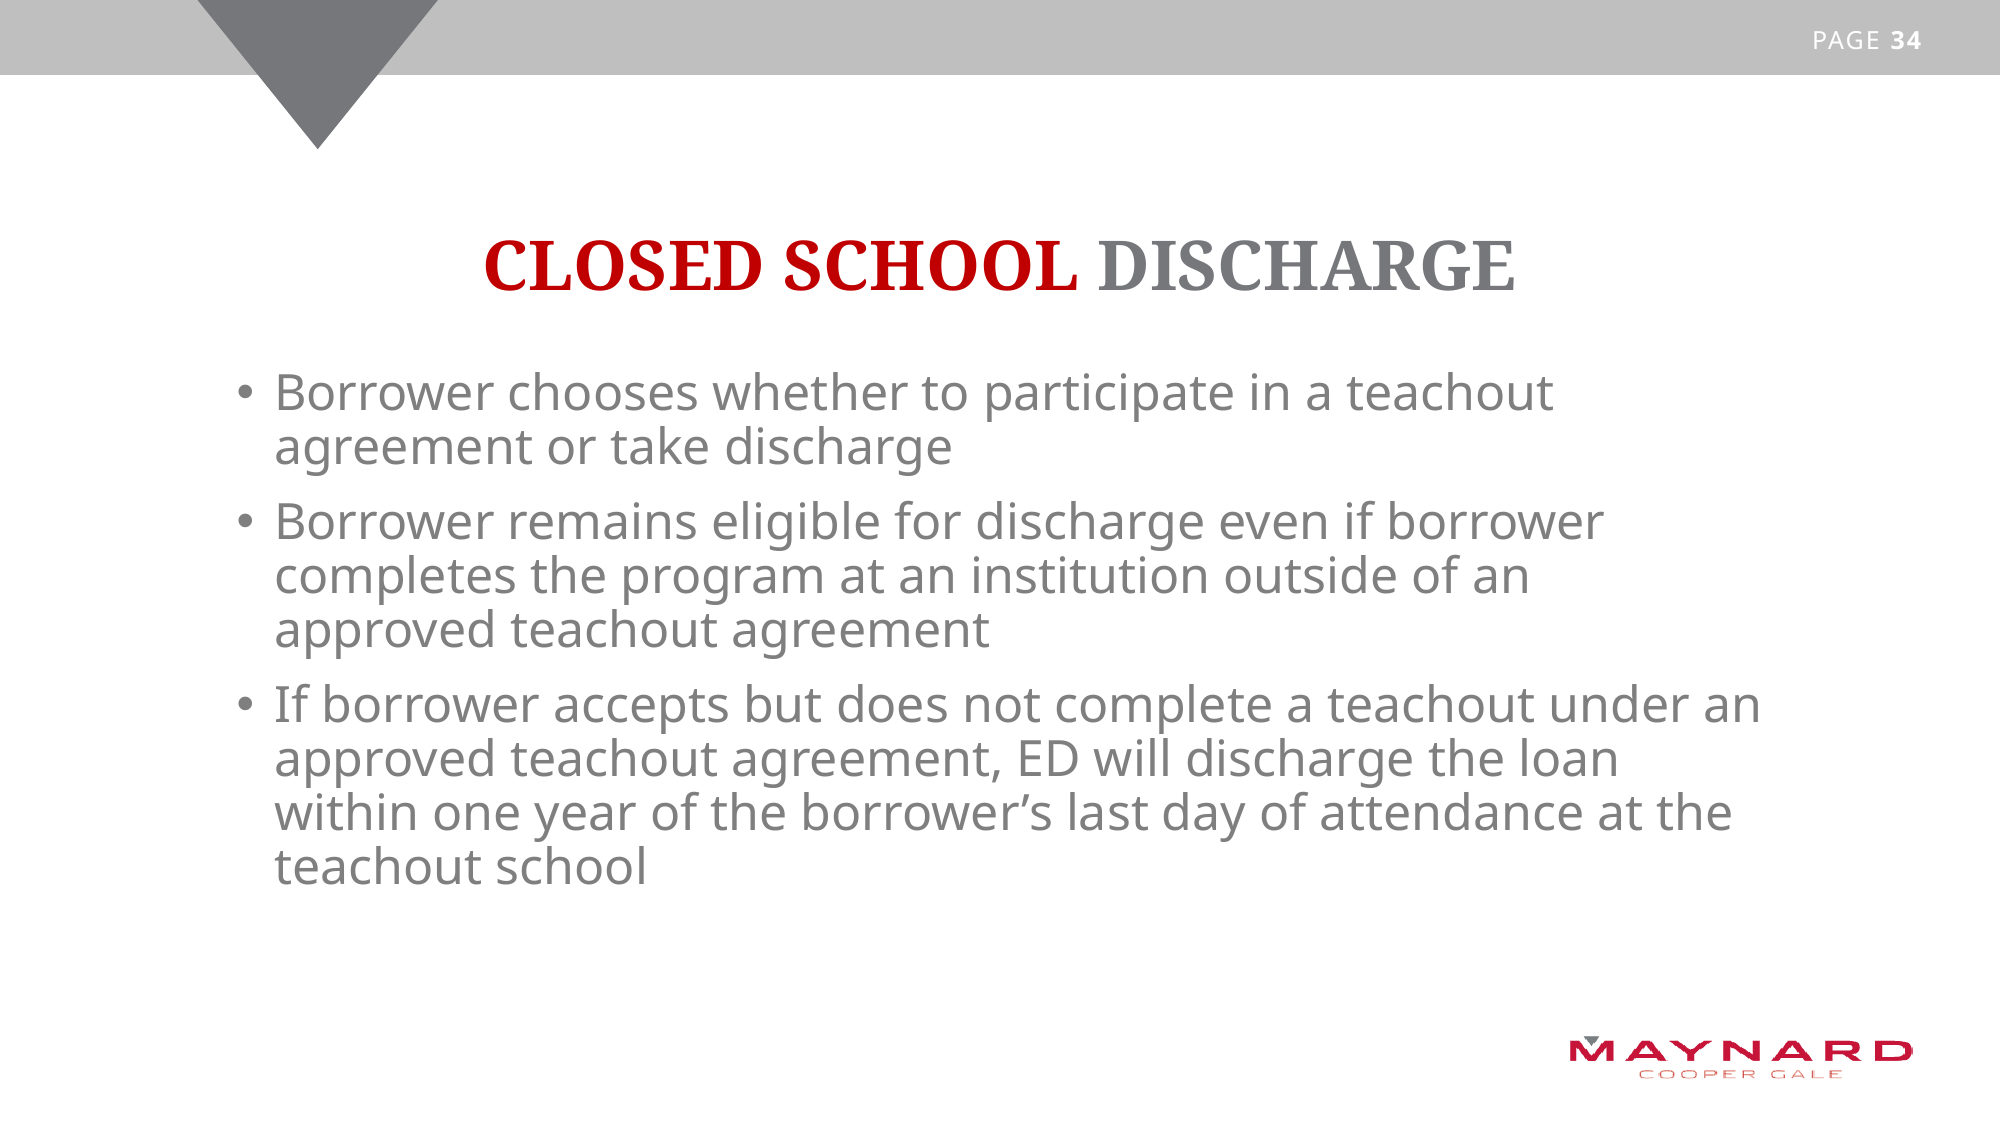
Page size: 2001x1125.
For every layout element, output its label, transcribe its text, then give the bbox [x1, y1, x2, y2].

title Closed school DISCHARGE [364, 230, 1635, 306]
picture [1570, 1036, 1913, 1079]
list Borrower chooses whether to participate in a teachout agreement or take discharge Borrower remains eligible for discharge even if borrower completes the program at an institution outside of an approved teachout agreement If borrower accepts but does not complete a teachout under an approved teachout agreement, ED will discharge the loan within one year of the borrower’s last day of attendance at the teachout school [221, 360, 1779, 1036]
